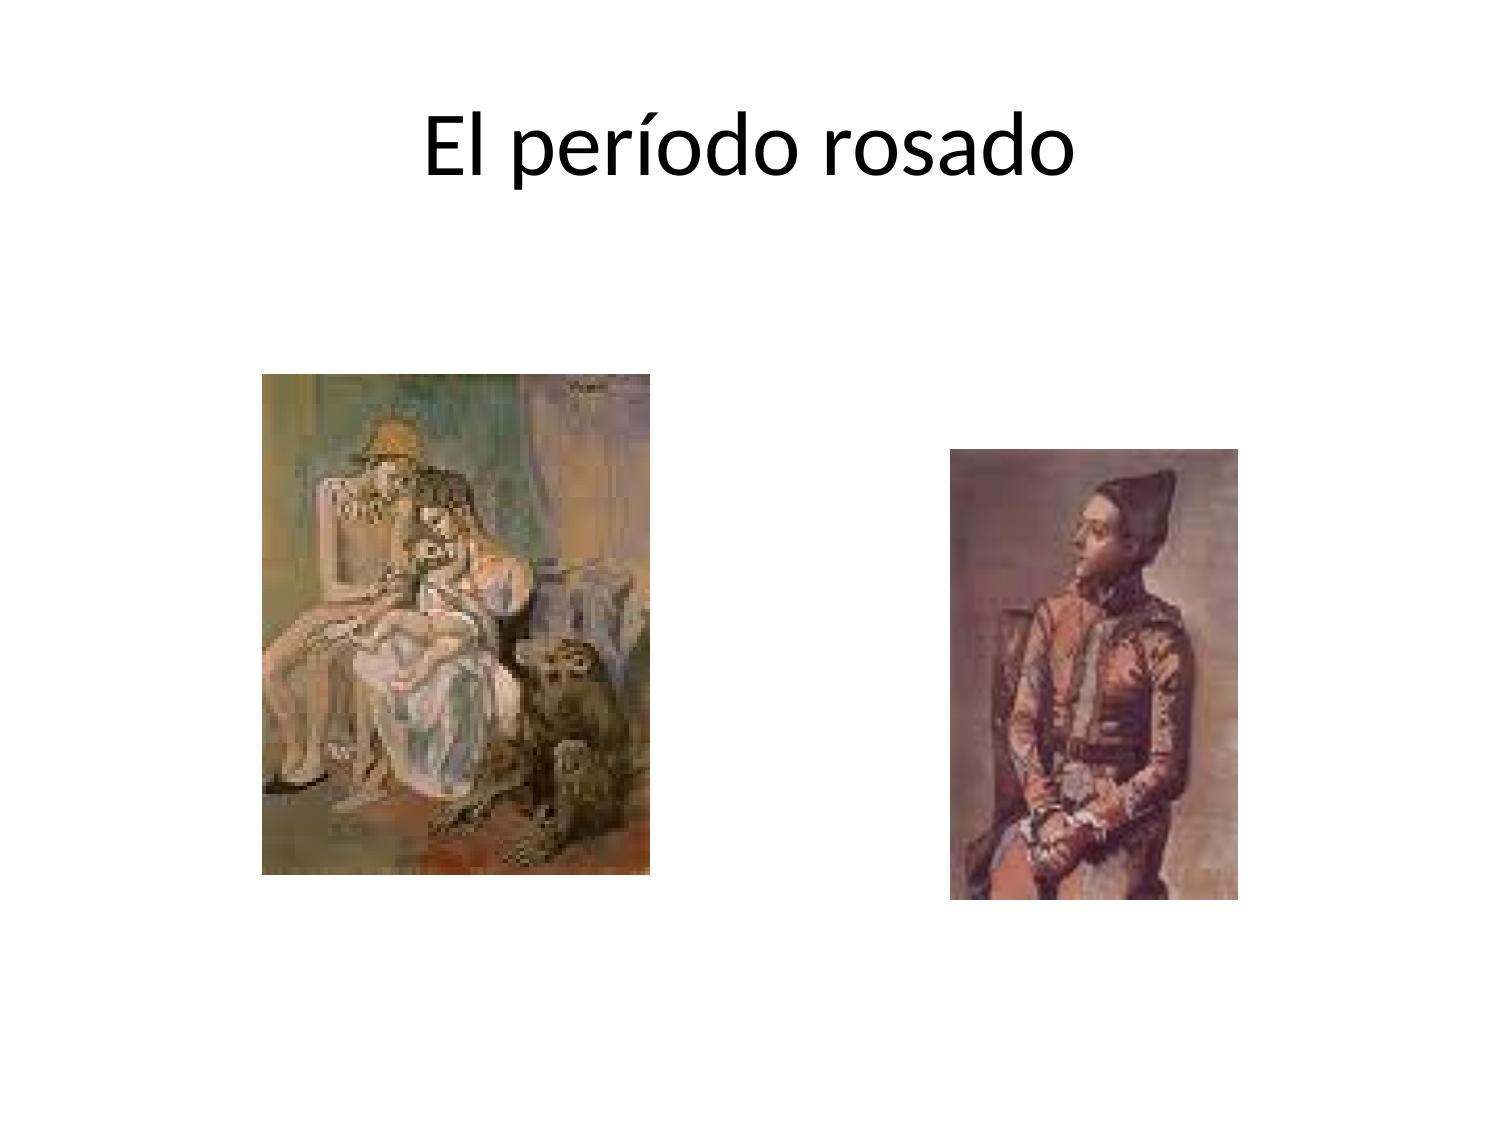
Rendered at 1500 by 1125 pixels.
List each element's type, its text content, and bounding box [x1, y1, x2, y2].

title El período rosado [75, 45, 1425, 233]
picture [949, 449, 1238, 901]
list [262, 374, 651, 876]
